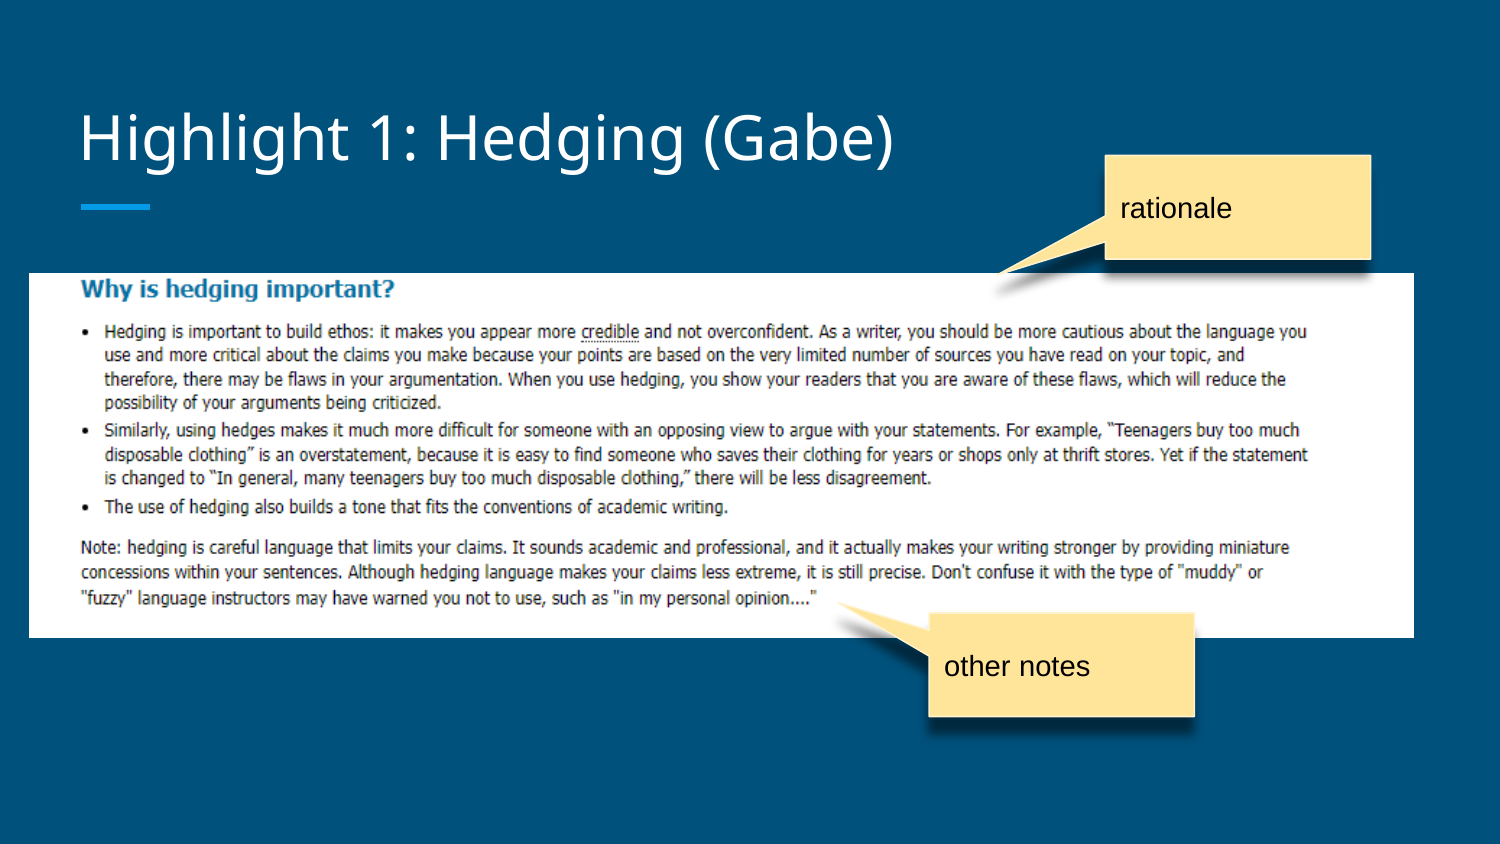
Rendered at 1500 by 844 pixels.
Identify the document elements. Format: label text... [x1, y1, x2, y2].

text_box rationale [1002, 155, 1371, 272]
text_box other notes [915, 648, 1195, 717]
picture [30, 273, 1413, 639]
title Highlight 1: Hedging (Gabe) [63, 75, 1437, 188]
